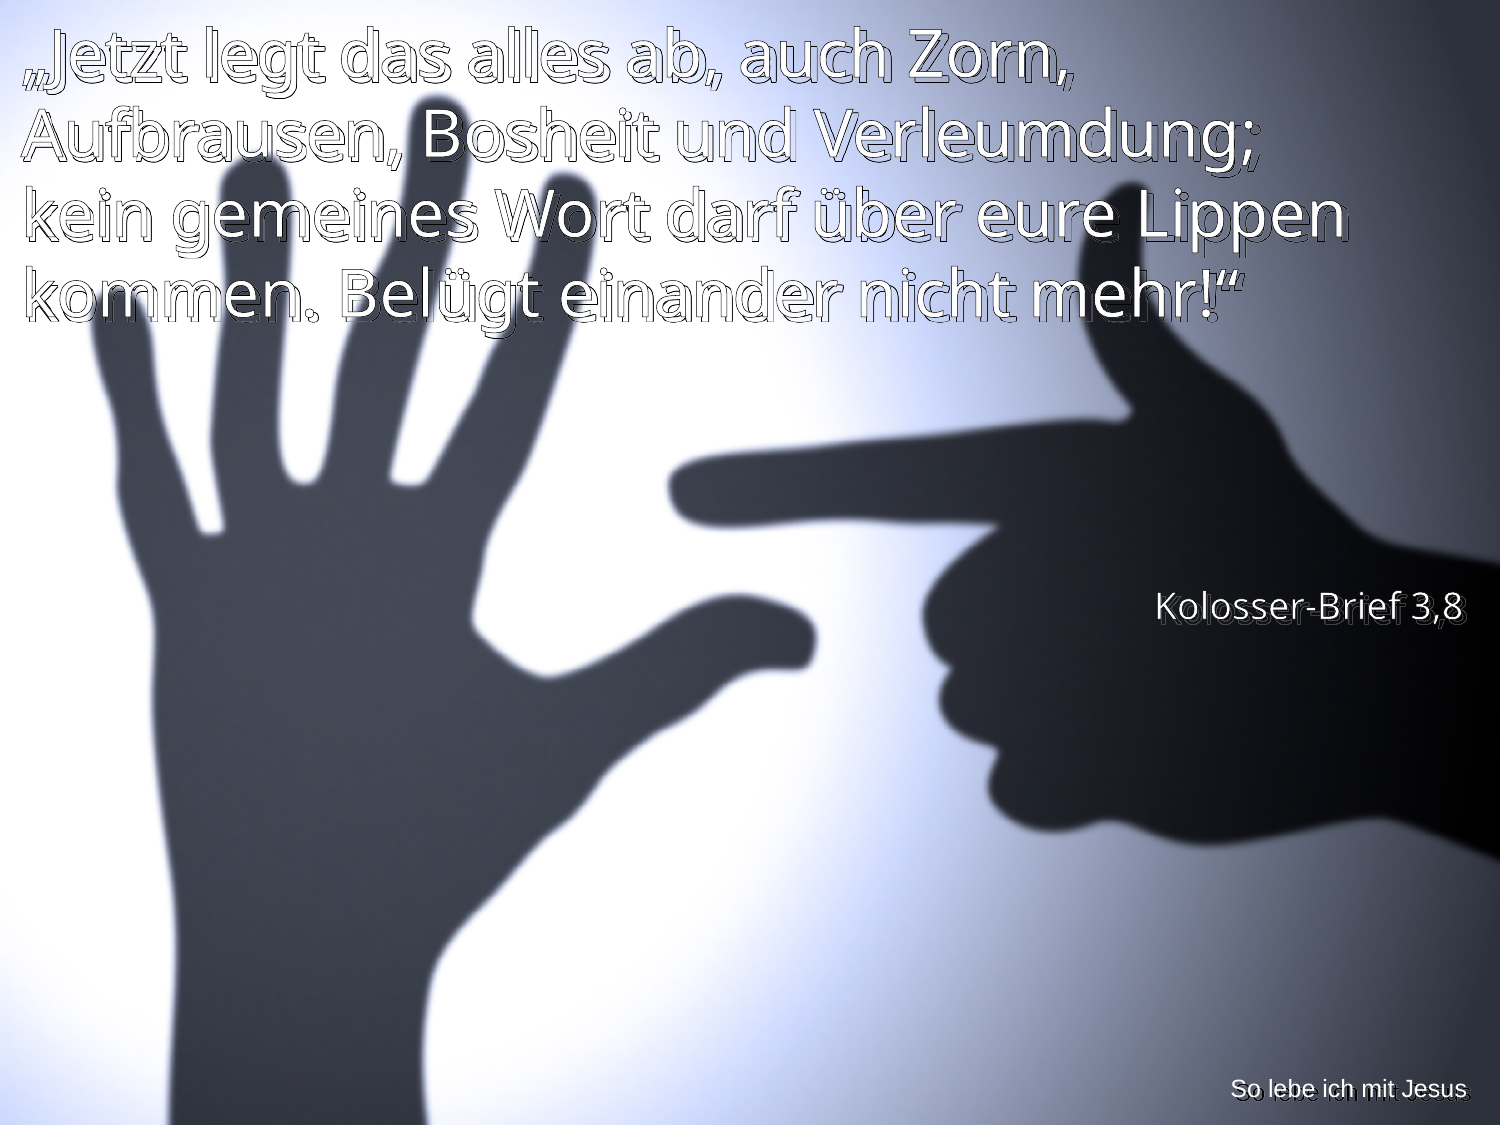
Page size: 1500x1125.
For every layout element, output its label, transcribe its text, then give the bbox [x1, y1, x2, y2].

text_box Kolosser-Brief 3,8 [498, 574, 1479, 634]
text_box „Jetzt legt das alles ab, auch Zorn, Aufbrausen, Bosheit und Verleumdung; kein gemeines Wort darf über eure Lippen kommen. Belügt einander nicht mehr!“ [5, 2, 1365, 338]
picture [0, 0, 1500, 1125]
subtitle So lebe ich mit Jesus [856, 1070, 1483, 1118]
